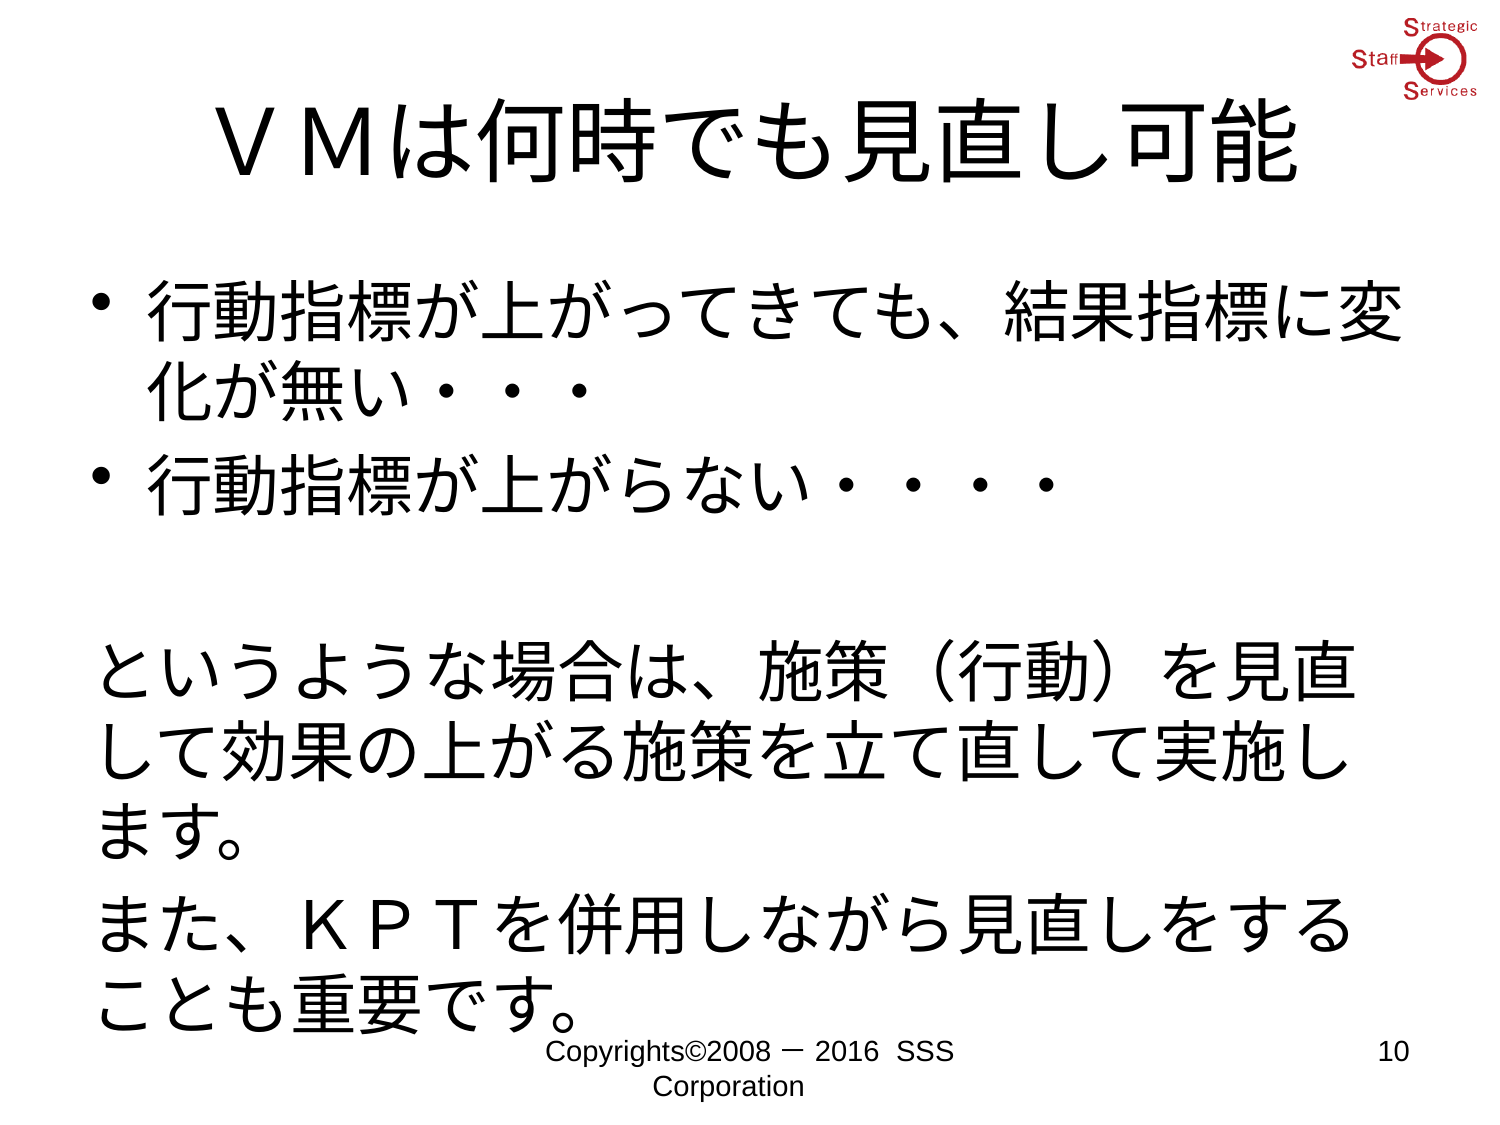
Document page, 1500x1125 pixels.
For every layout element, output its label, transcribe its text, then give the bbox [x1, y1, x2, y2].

picture [1352, 18, 1477, 100]
footer Copyrights©2008－2016 SSS Corporation [512, 1024, 988, 1103]
list 行動指標が上がってきても、結果指標に変化が無い・・・ 行動指標が上がらない・・・・ というような場合は、施策（行動）を見直して効果の上がる施策を立て直して実施します。 また、ＫＰＴを併用しながら見直しをすることも重要です。 [75, 262, 1425, 1005]
slide_number 10 [1074, 1024, 1426, 1103]
title ＶＭは何時でも見直し可能 [75, 45, 1425, 233]
